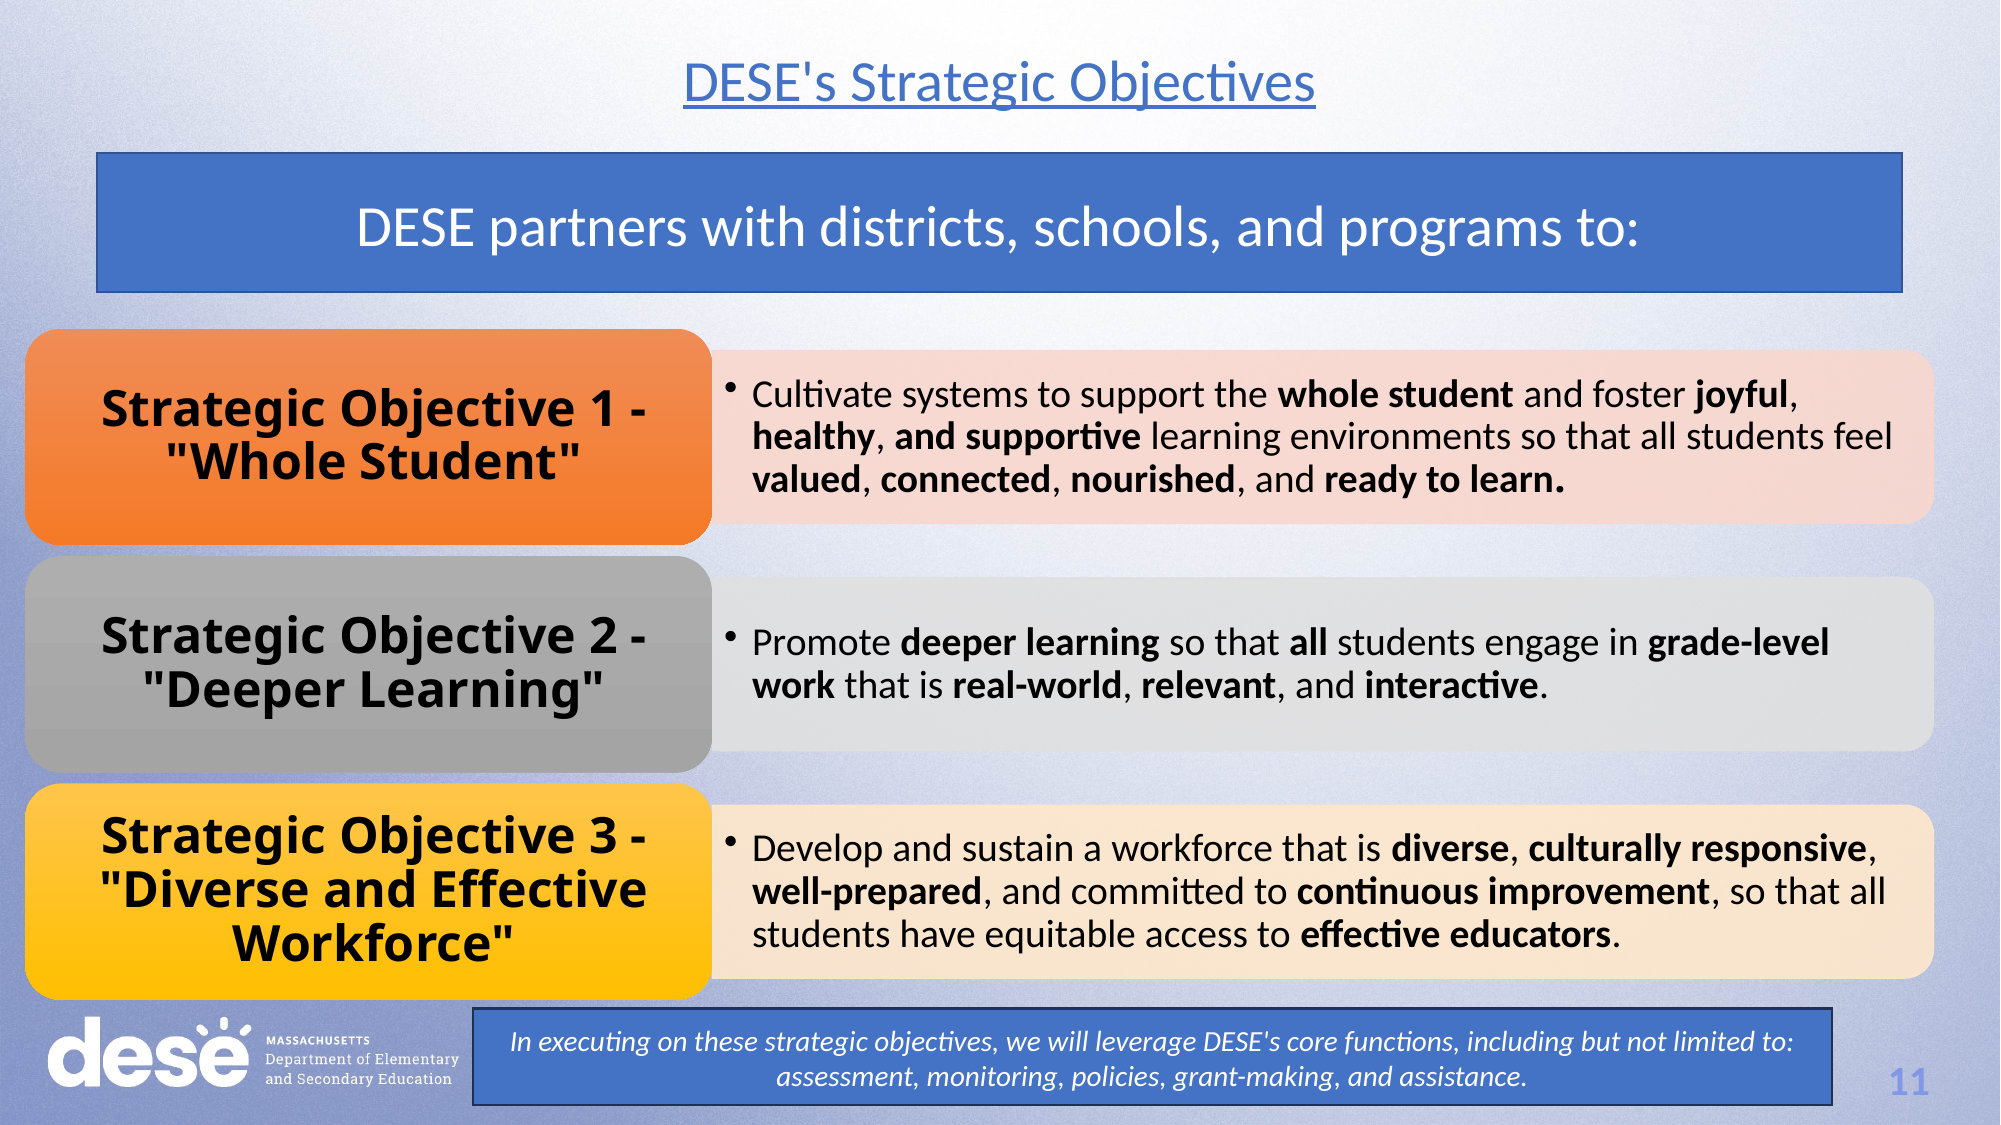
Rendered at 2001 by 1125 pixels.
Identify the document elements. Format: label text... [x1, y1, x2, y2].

text_box DESE partners with districts, schools, and programs to: [96, 152, 1903, 293]
text_box In executing on these strategic objectives, we will leverage DESE's core functions, including but not limited to: assessment, monitoring, policies, grant-making, and assistance. [472, 1007, 1833, 1106]
picture [0, 0, 2000, 1125]
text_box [25, 328, 1934, 1001]
title DESE's Strategic Objectives [116, 35, 1884, 152]
